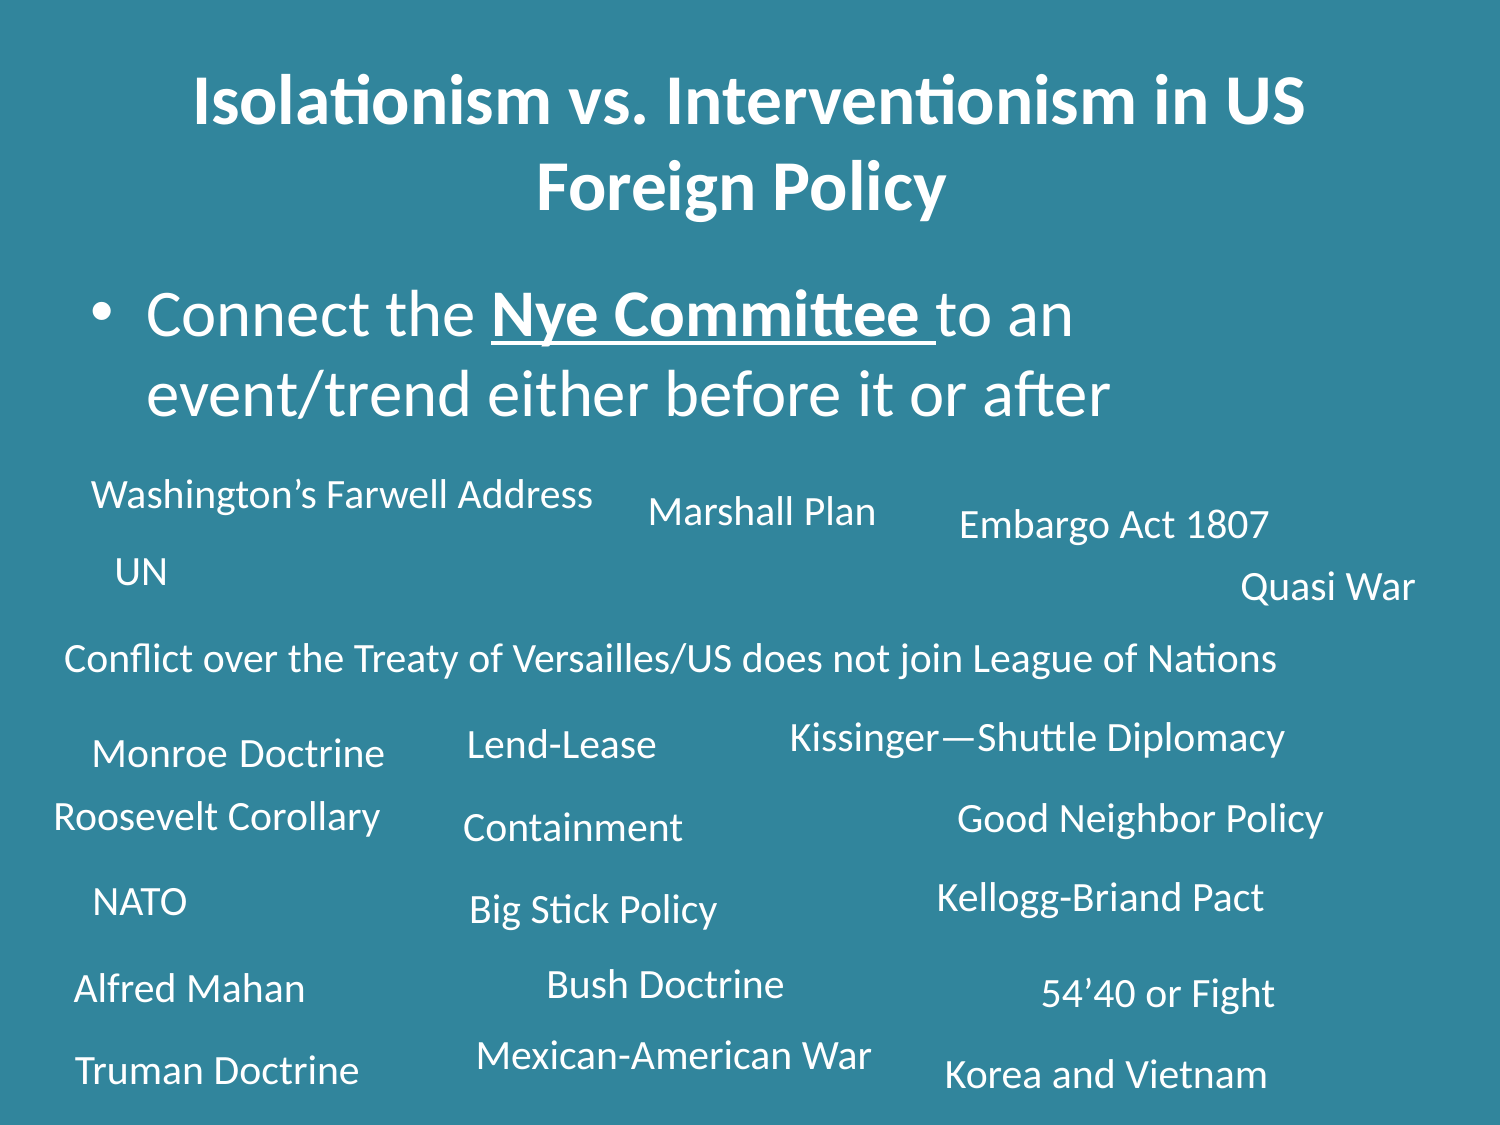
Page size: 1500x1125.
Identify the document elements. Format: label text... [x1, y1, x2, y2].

text_box UN [99, 536, 184, 602]
text_box Roosevelt Corollary [38, 781, 406, 846]
text_box Washington’s Farwell Address [76, 459, 618, 525]
text_box Quasi War [1225, 551, 1441, 616]
text_box Embargo Act 1807 [944, 489, 1286, 555]
text_box Big Stick Policy [454, 874, 743, 940]
text_box Kissinger—Shuttle Diplomacy [775, 701, 1310, 767]
text_box 54’40 or Fight [1025, 957, 1291, 1023]
text_box Good Neighbor Policy [942, 783, 1349, 848]
text_box Marshall Plan [633, 475, 892, 541]
list Connect the Nye Committee to an event/trend either before it or after [75, 262, 1425, 449]
text_box Bush Doctrine [531, 949, 801, 1015]
text_box Containment [448, 792, 708, 858]
text_box NATO [77, 866, 203, 931]
text_box Truman Doctrine [60, 1035, 376, 1101]
text_box Lend-Lease [452, 709, 673, 775]
text_box Kellogg-Briand Pact [922, 862, 1290, 927]
text_box Korea and Vietnam [930, 1039, 1284, 1105]
text_box Monroe Doctrine [76, 709, 401, 785]
text_box Mexican-American War [460, 1020, 888, 1085]
text_box Conflict over the Treaty of Versailles/US does not join League of Nations [49, 623, 1293, 689]
title Isolationism vs. Interventionism in US Foreign Policy [75, 45, 1425, 233]
text_box Alfred Mahan [58, 953, 322, 1019]
